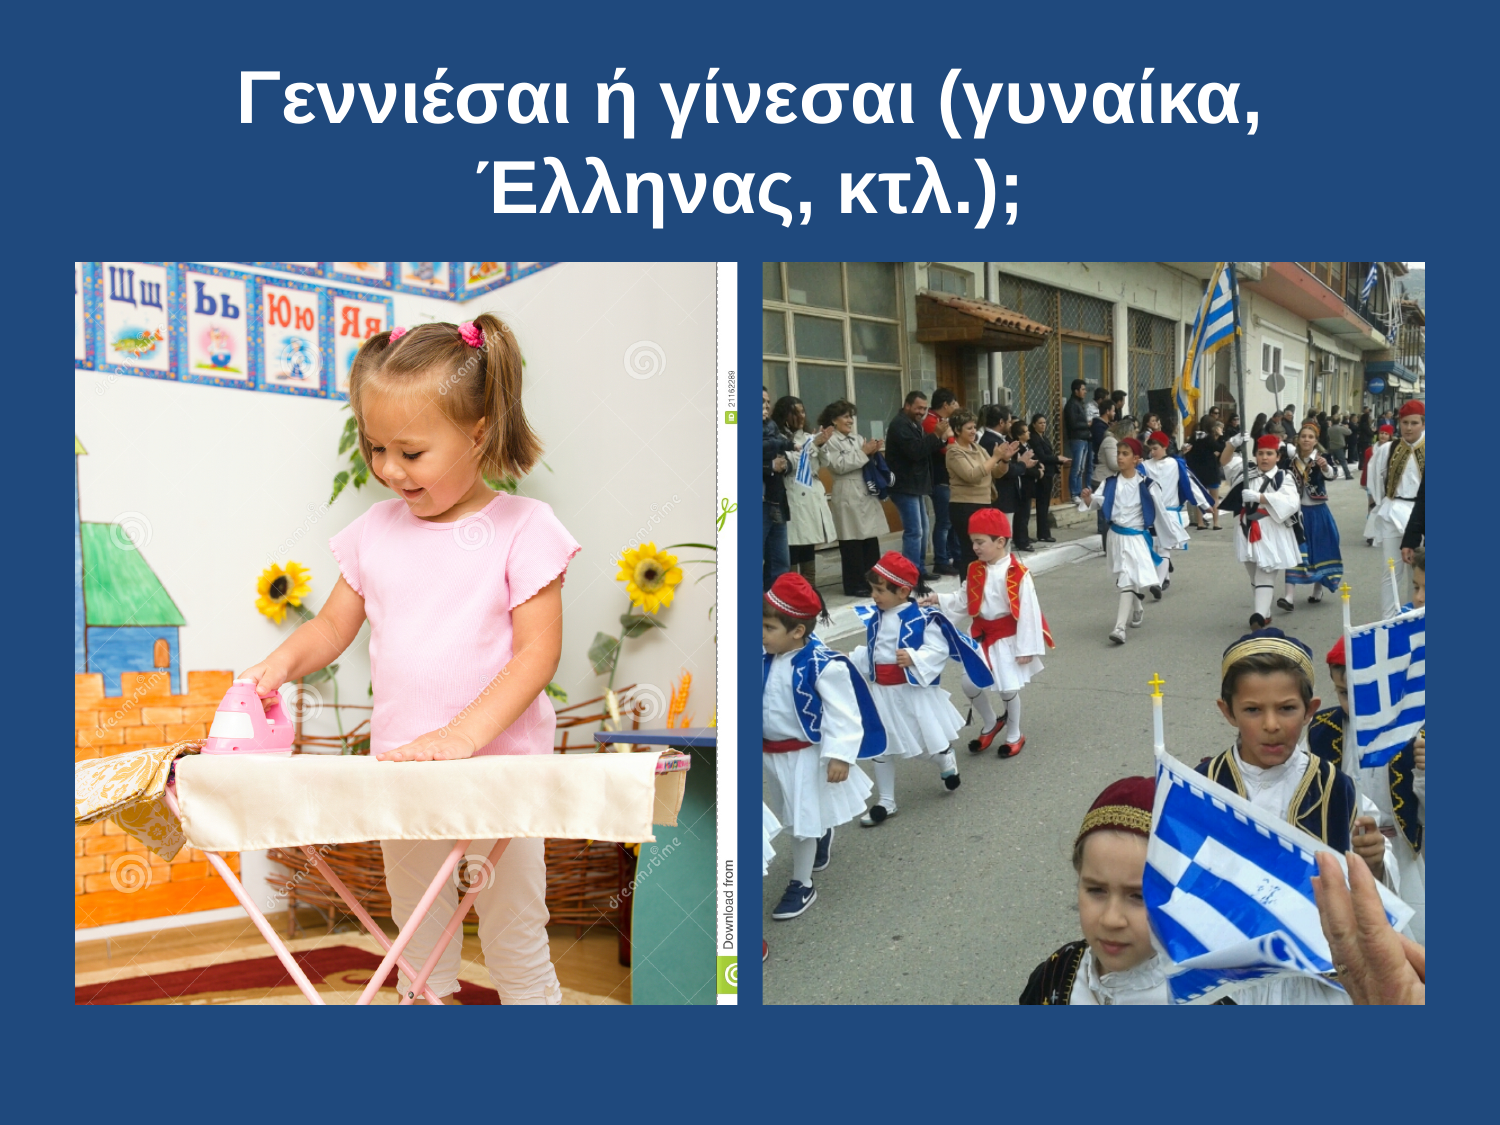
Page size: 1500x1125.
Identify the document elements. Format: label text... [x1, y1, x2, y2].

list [74, 262, 738, 1006]
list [762, 262, 1426, 1006]
title Γεννιέσαι ή γίνεσαι (γυναίκα, Έλληνας, κτλ.); [75, 45, 1425, 233]
